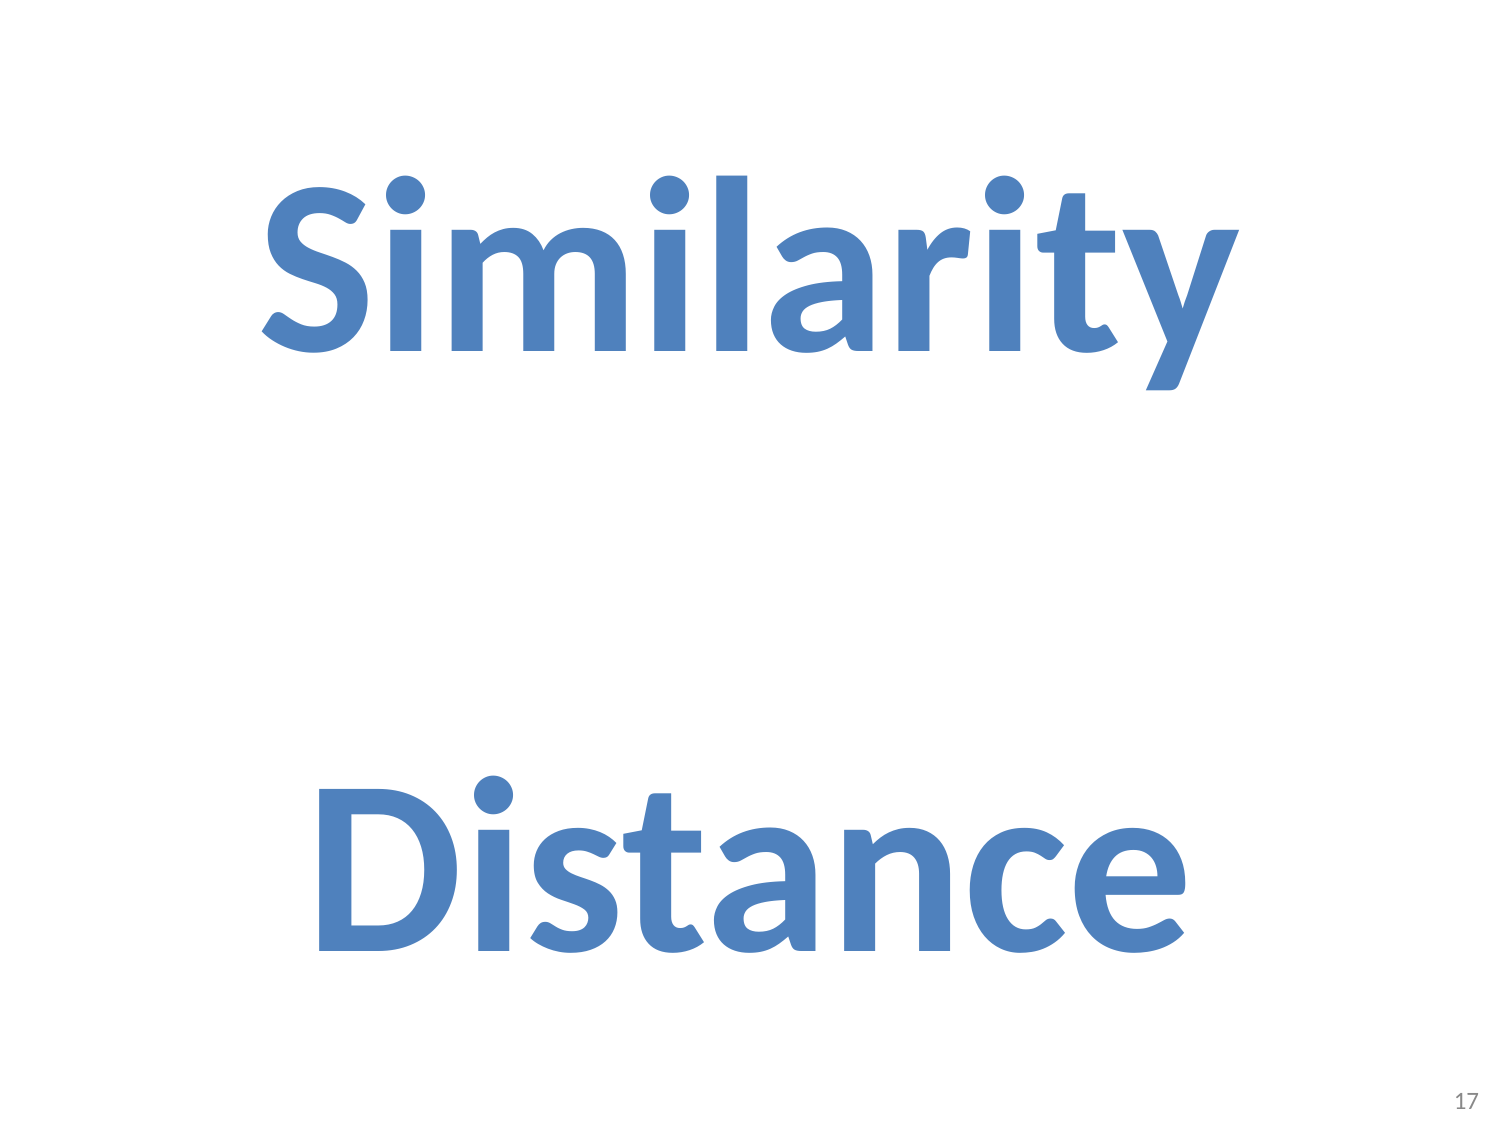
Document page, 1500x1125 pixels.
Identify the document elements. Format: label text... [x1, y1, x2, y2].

slide_number 17 [1144, 1069, 1495, 1125]
title Similarity Distance [75, 45, 1425, 1059]
